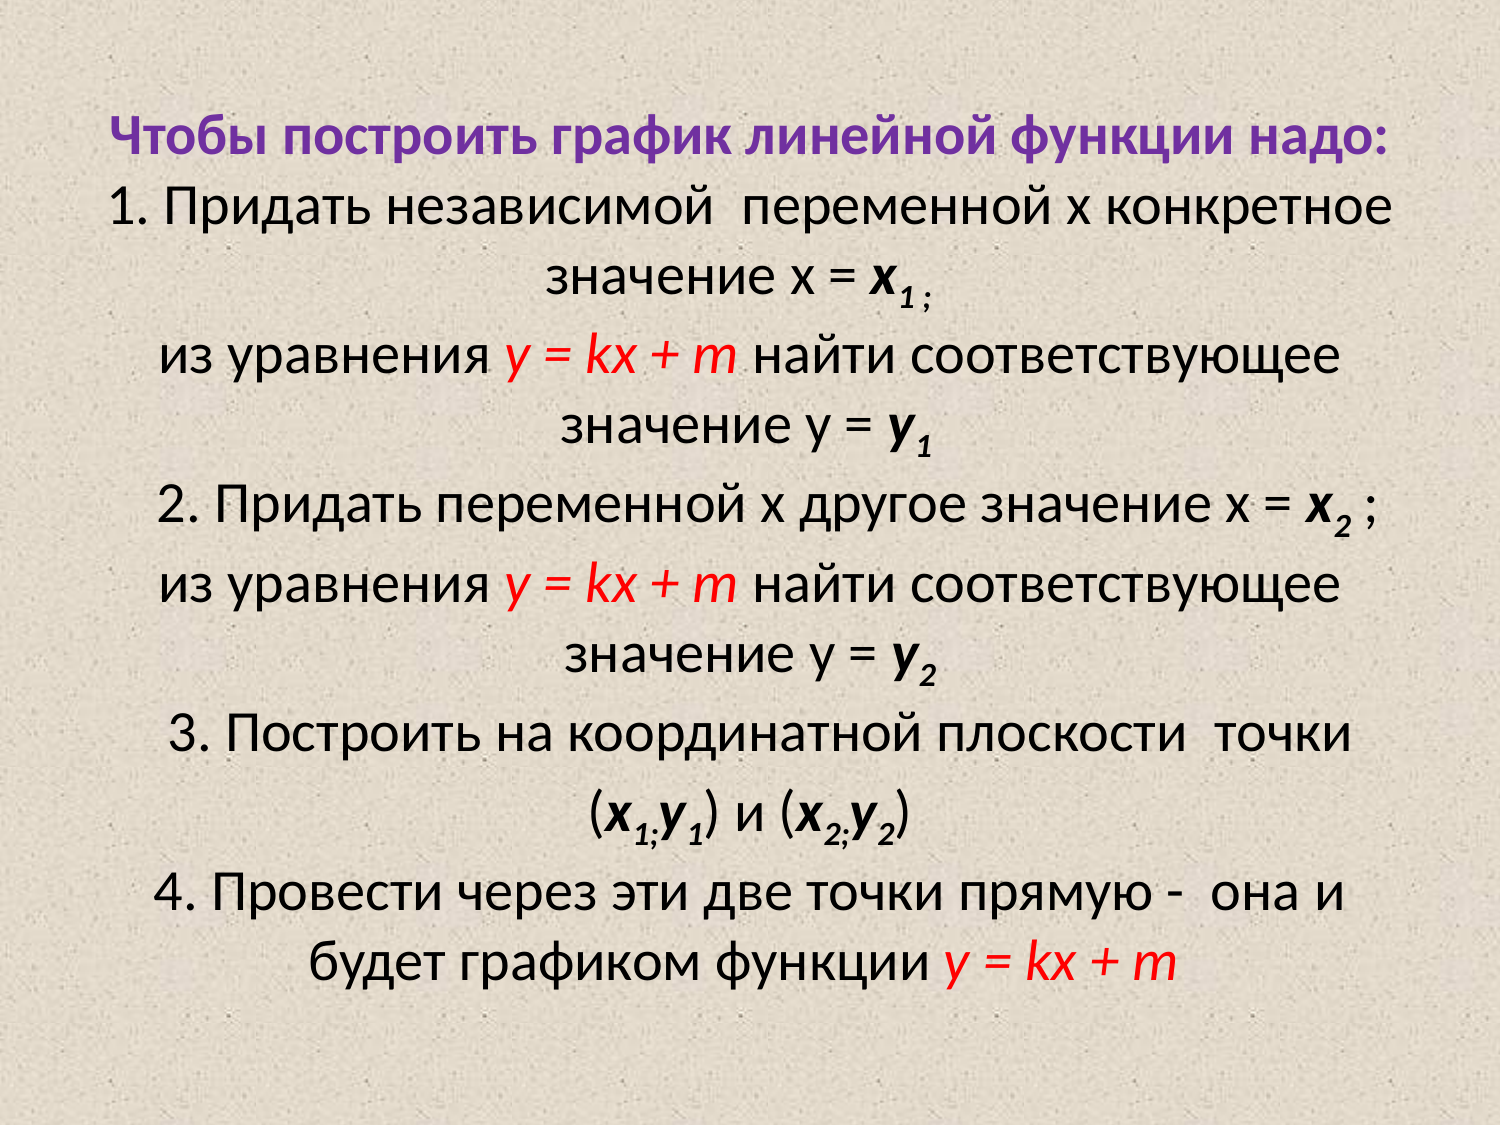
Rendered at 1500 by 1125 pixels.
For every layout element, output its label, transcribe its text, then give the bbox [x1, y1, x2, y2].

picture [0, 0, 1500, 1125]
title Чтобы построить график линейной функции надо: 1. Придать независимой переменной х конкретное значение х = х1 ; из уравнения у = kx + m найти соответствующее значение у = у1 2. Придать переменной х другое значение х = х2 ; из уравнения у = kx + m найти соответствующее значение у = у2 3. Построить на координатной плоскости точки (х1;у1) и (х2;у2) 4. Провести через эти две точки прямую - она и будет графиком функции у = kx + m [75, 45, 1425, 1043]
